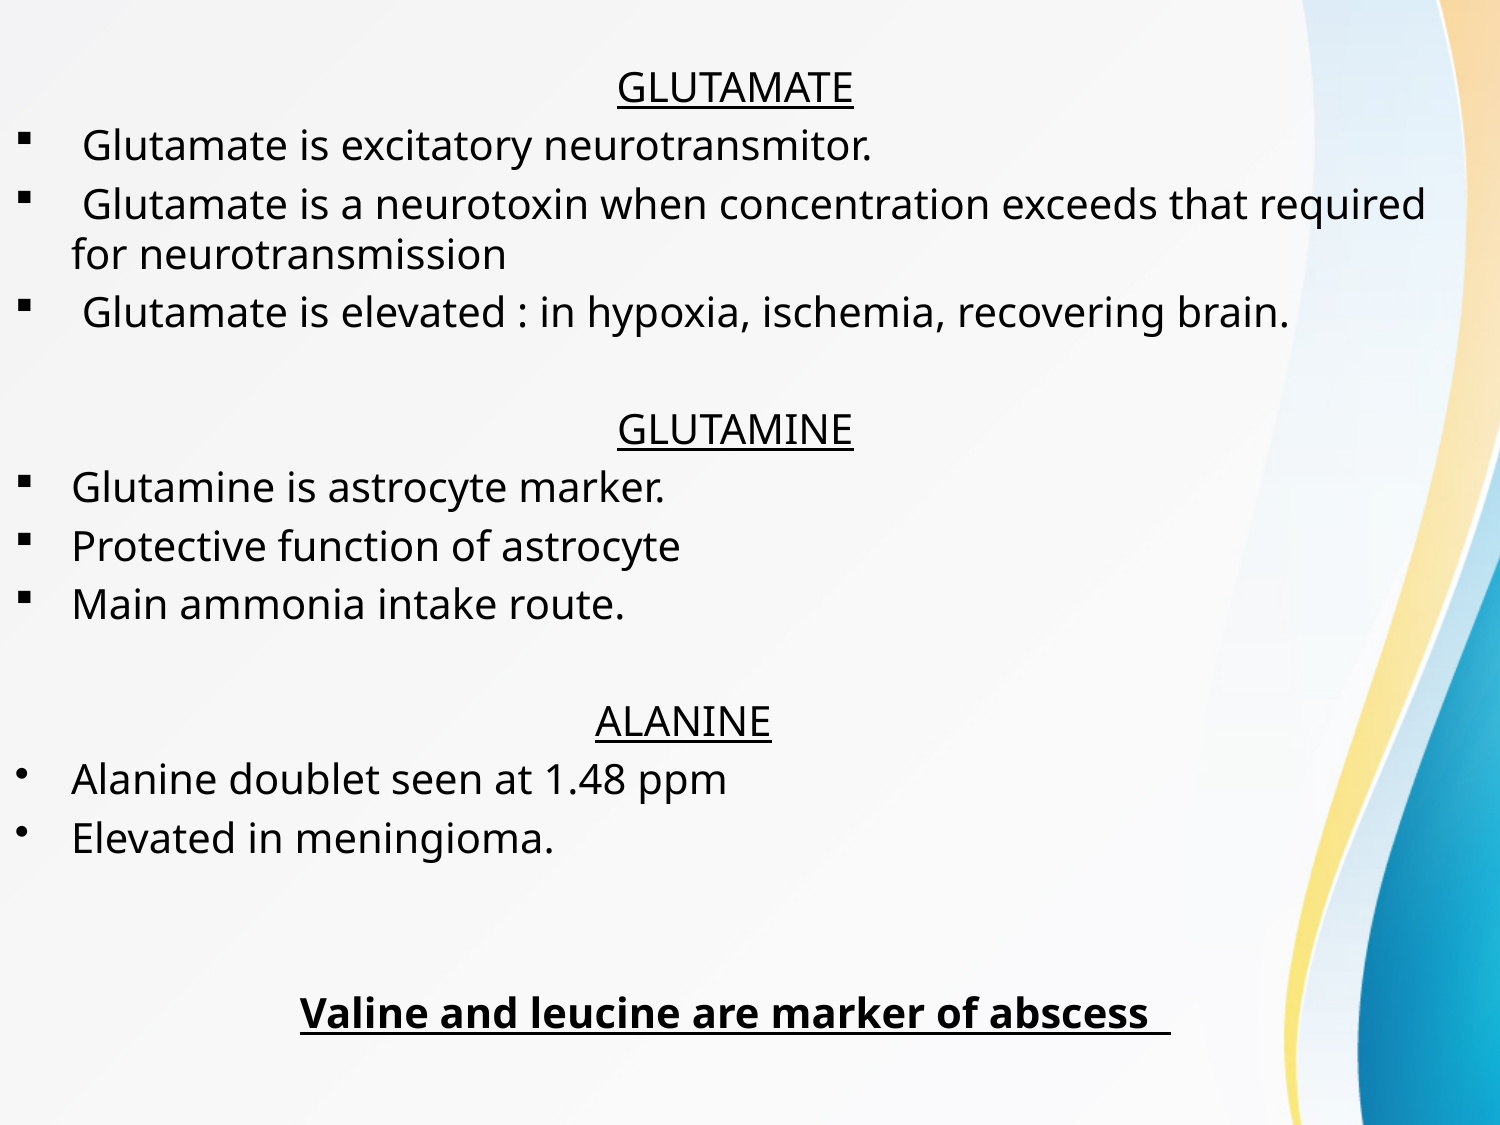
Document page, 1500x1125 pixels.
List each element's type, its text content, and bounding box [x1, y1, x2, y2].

list GLUTAMATE Glutamate is excitatory neurotransmitor. Glutamate is a neurotoxin when concentration exceeds that required for neurotransmission Glutamate is elevated : in hypoxia, ischemia, recovering brain. GLUTAMINE Glutamine is astrocyte marker. Protective function of astrocyte Main ammonia intake route. ALANINE Alanine doublet seen at 1.48 ppm Elevated in meningioma. Valine and leucine are marker of abscess [0, 52, 1472, 1101]
picture [0, 0, 1500, 1125]
